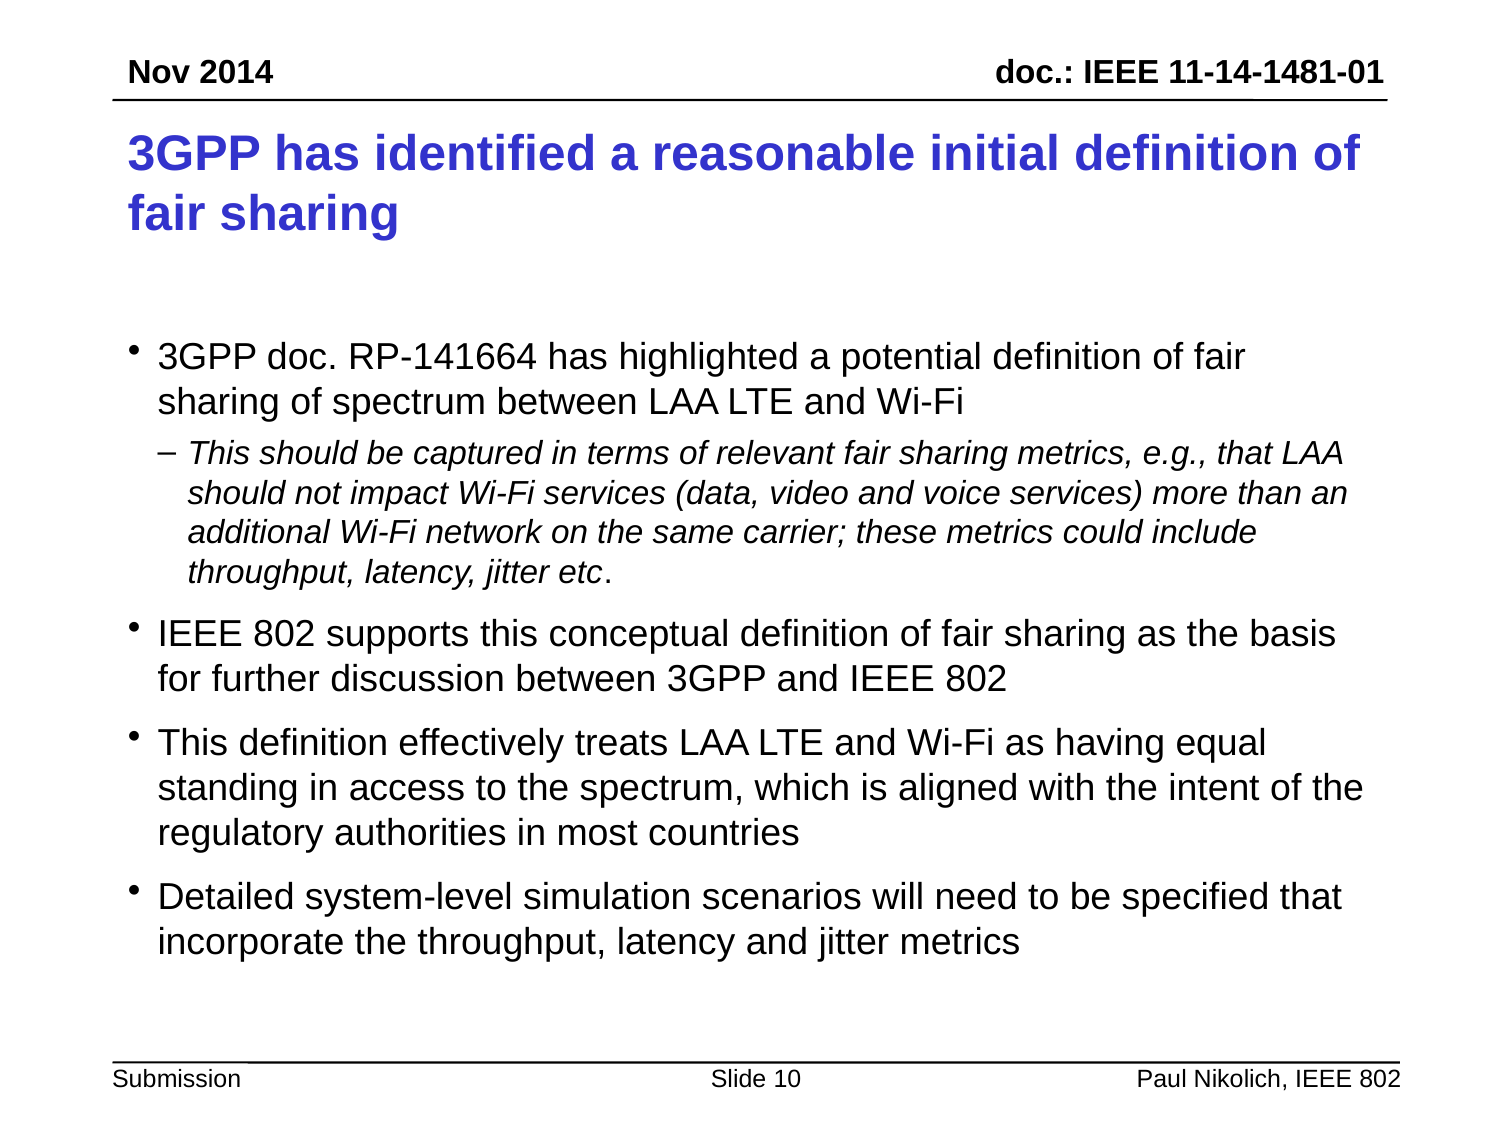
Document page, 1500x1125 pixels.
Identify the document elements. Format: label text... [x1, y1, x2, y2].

slide_number Slide 10 [709, 1061, 803, 1093]
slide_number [112, 40, 463, 101]
list 3GPP doc. RP-141664 has highlighted a potential definition of fair sharing of spectrum between LAA LTE and Wi-Fi This should be captured in terms of relevant fair sharing metrics, e.g., that LAA should not impact Wi-Fi services (data, video and voice services) more than an additional Wi-Fi network on the same carrier; these metrics could include throughput, latency, jitter etc. IEEE 802 supports this conceptual definition of fair sharing as the basis for further discussion between 3GPP and IEEE 802 This definition effectively treats LAA LTE and Wi-Fi as having equal standing in access to the spectrum, which is aligned with the intent of the regulatory authorities in most countries Detailed system-level simulation scenarios will need to be specified that incorporate the throughput, latency and jitter metrics [112, 324, 1388, 1000]
title 3GPP has identified a reasonable initial definition of fair sharing [112, 112, 1388, 288]
footer Paul Nikolich, IEEE 802 [1135, 1061, 1402, 1093]
